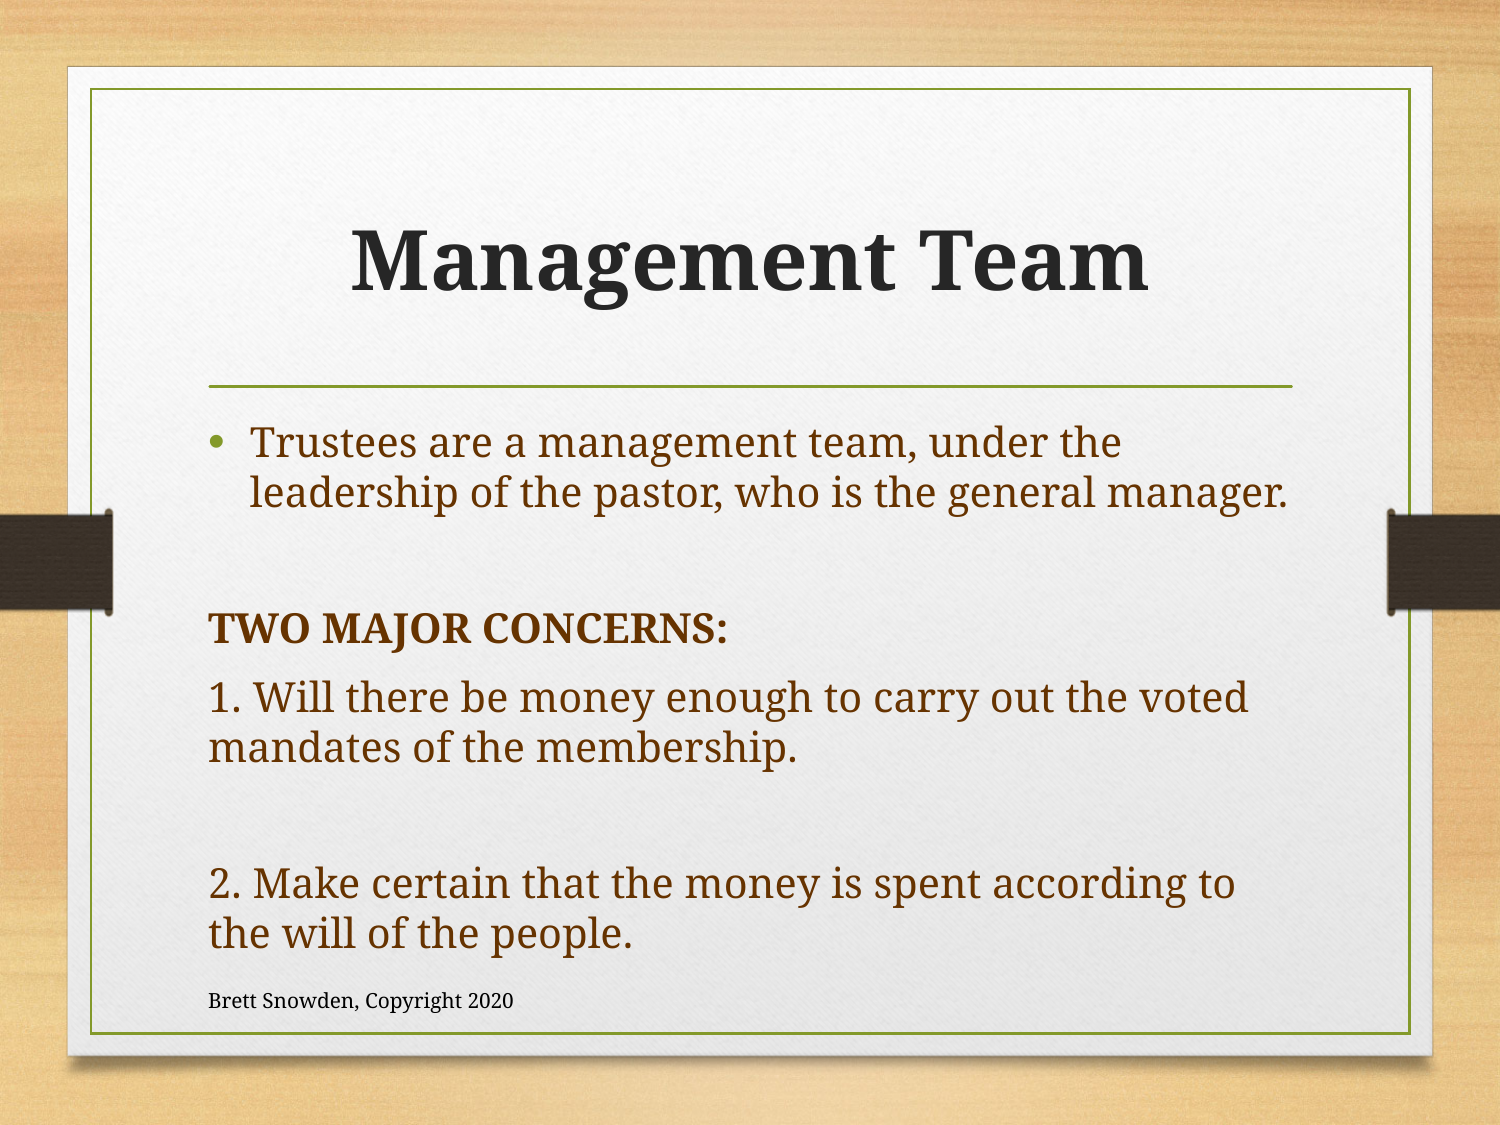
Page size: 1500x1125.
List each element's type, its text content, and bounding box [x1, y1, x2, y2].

title Management Team [193, 150, 1309, 365]
footer Brett Snowden, Copyright 2020 [193, 977, 1031, 1024]
list Trustees are a management team, under the leadership of the pastor, who is the general manager. TWO MAJOR CONCERNS: 1. Will there be money enough to carry out the voted mandates of the membership. 2. Make certain that the money is spent according to the will of the people. [193, 408, 1309, 974]
picture [0, 0, 1500, 1125]
